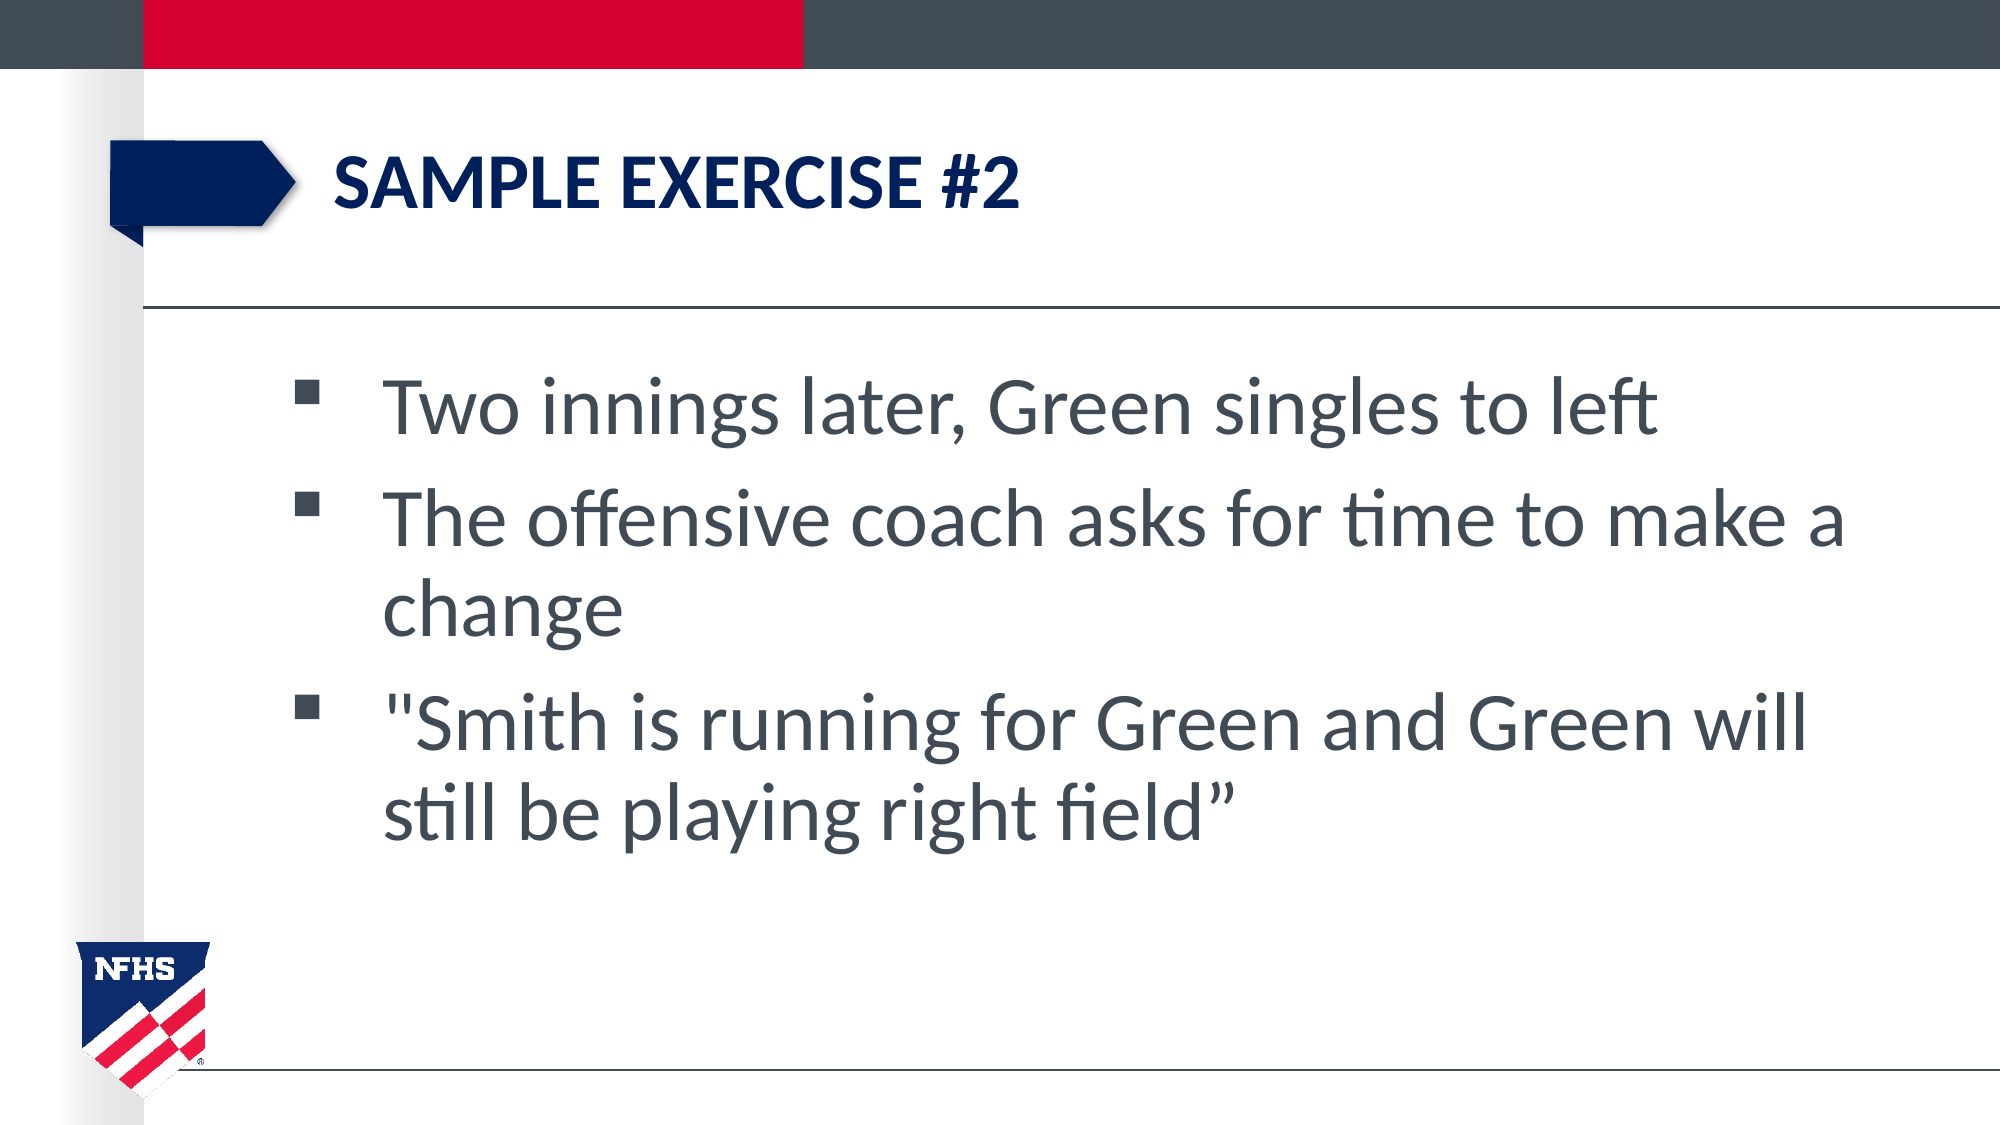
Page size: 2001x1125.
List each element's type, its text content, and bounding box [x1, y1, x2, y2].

text_box Two innings later, Green singles to left The offensive coach asks for time to make a change "Smith is running for Green and Green will still be playing right field” [273, 354, 1891, 866]
title Sample exercise #2 [318, 85, 1964, 285]
picture [76, 942, 210, 1099]
